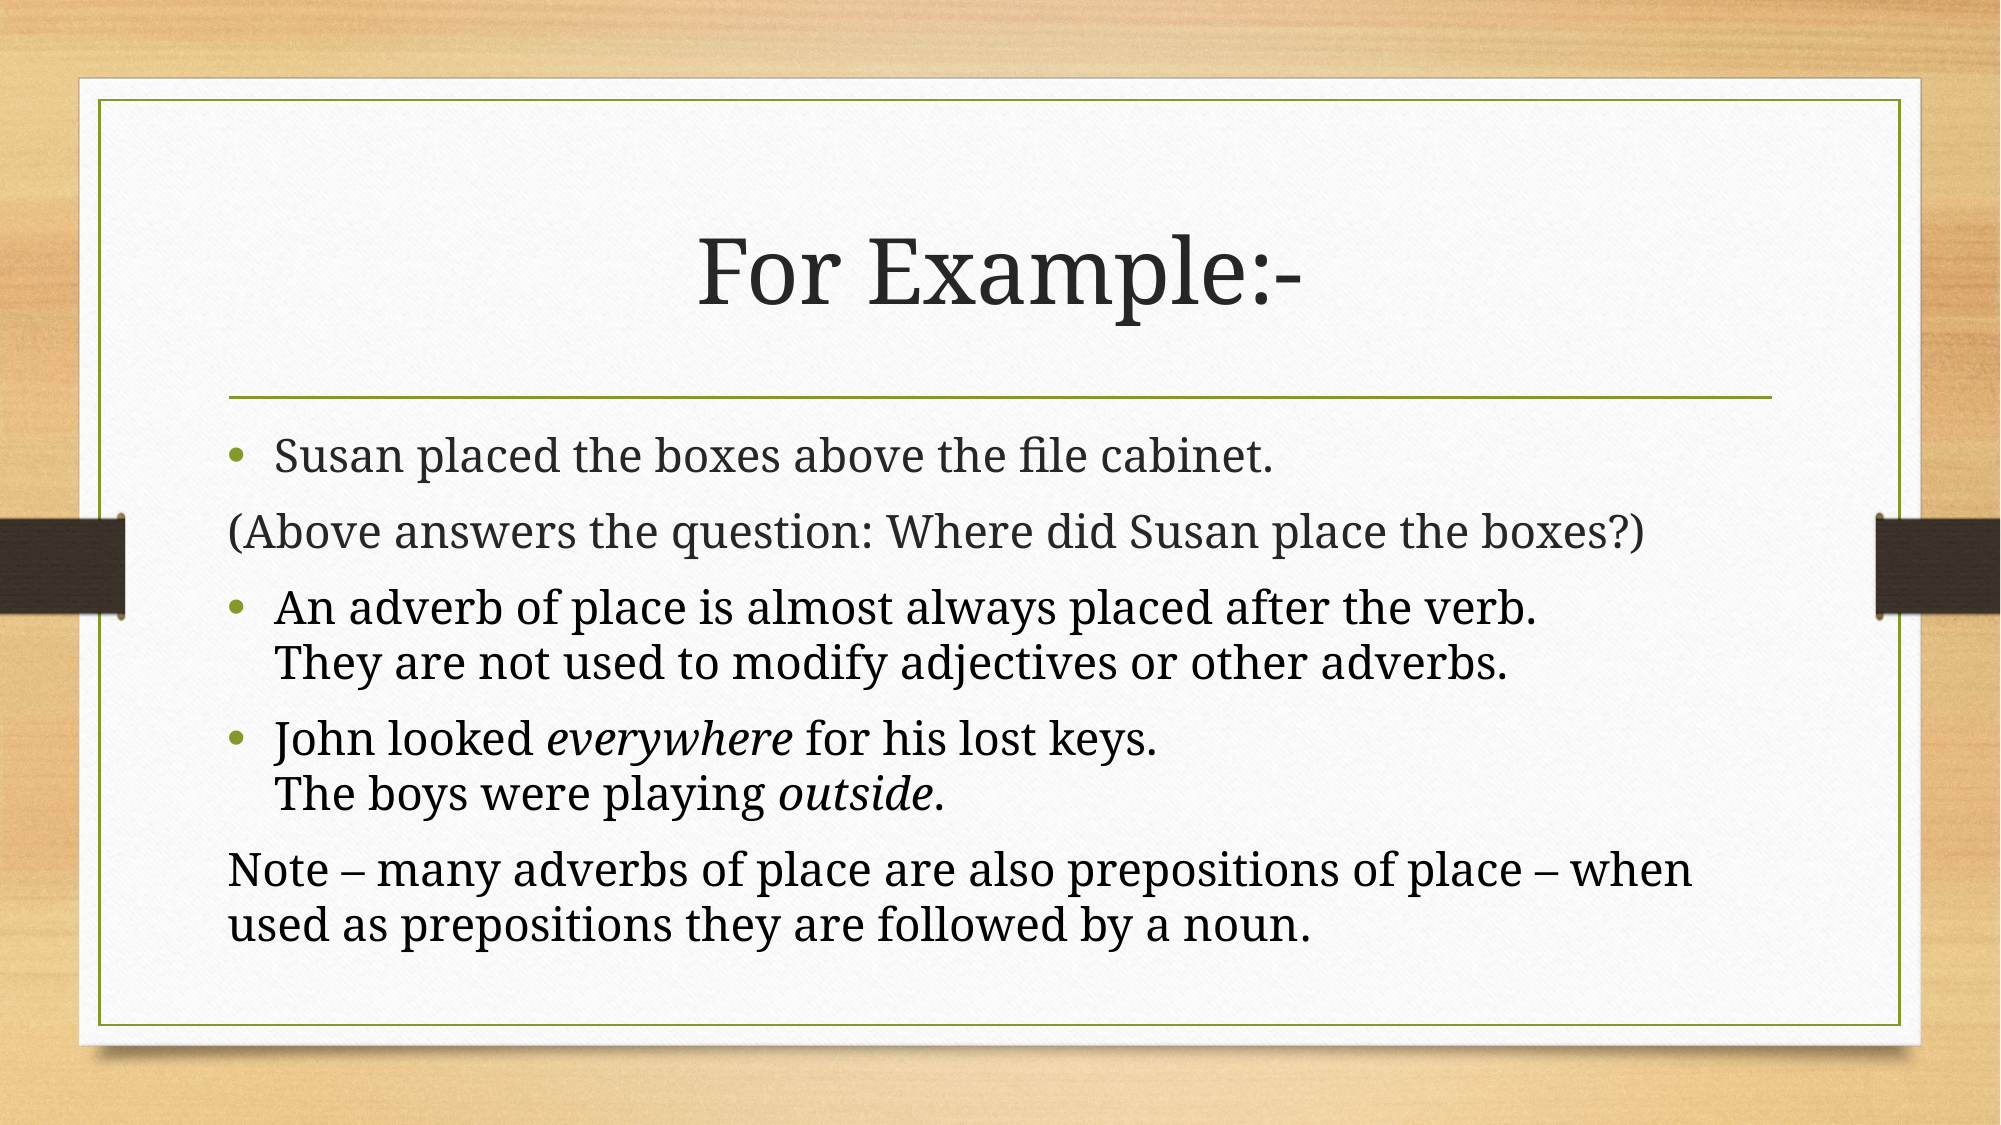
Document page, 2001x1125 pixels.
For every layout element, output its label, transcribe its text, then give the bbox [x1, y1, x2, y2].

list Susan placed the boxes above the file cabinet. (Above answers the question: Where did Susan place the boxes?) An adverb of place is almost always placed after the verb. They are not used to modify adjectives or other adverbs. John looked everywhere for his lost keys. The boys were playing outside. Note – many adverbs of place are also prepositions of place – when used as prepositions they are followed by a noun. [212, 419, 1788, 964]
title For Example:- [212, 161, 1788, 375]
picture [0, 0, 2001, 1125]
